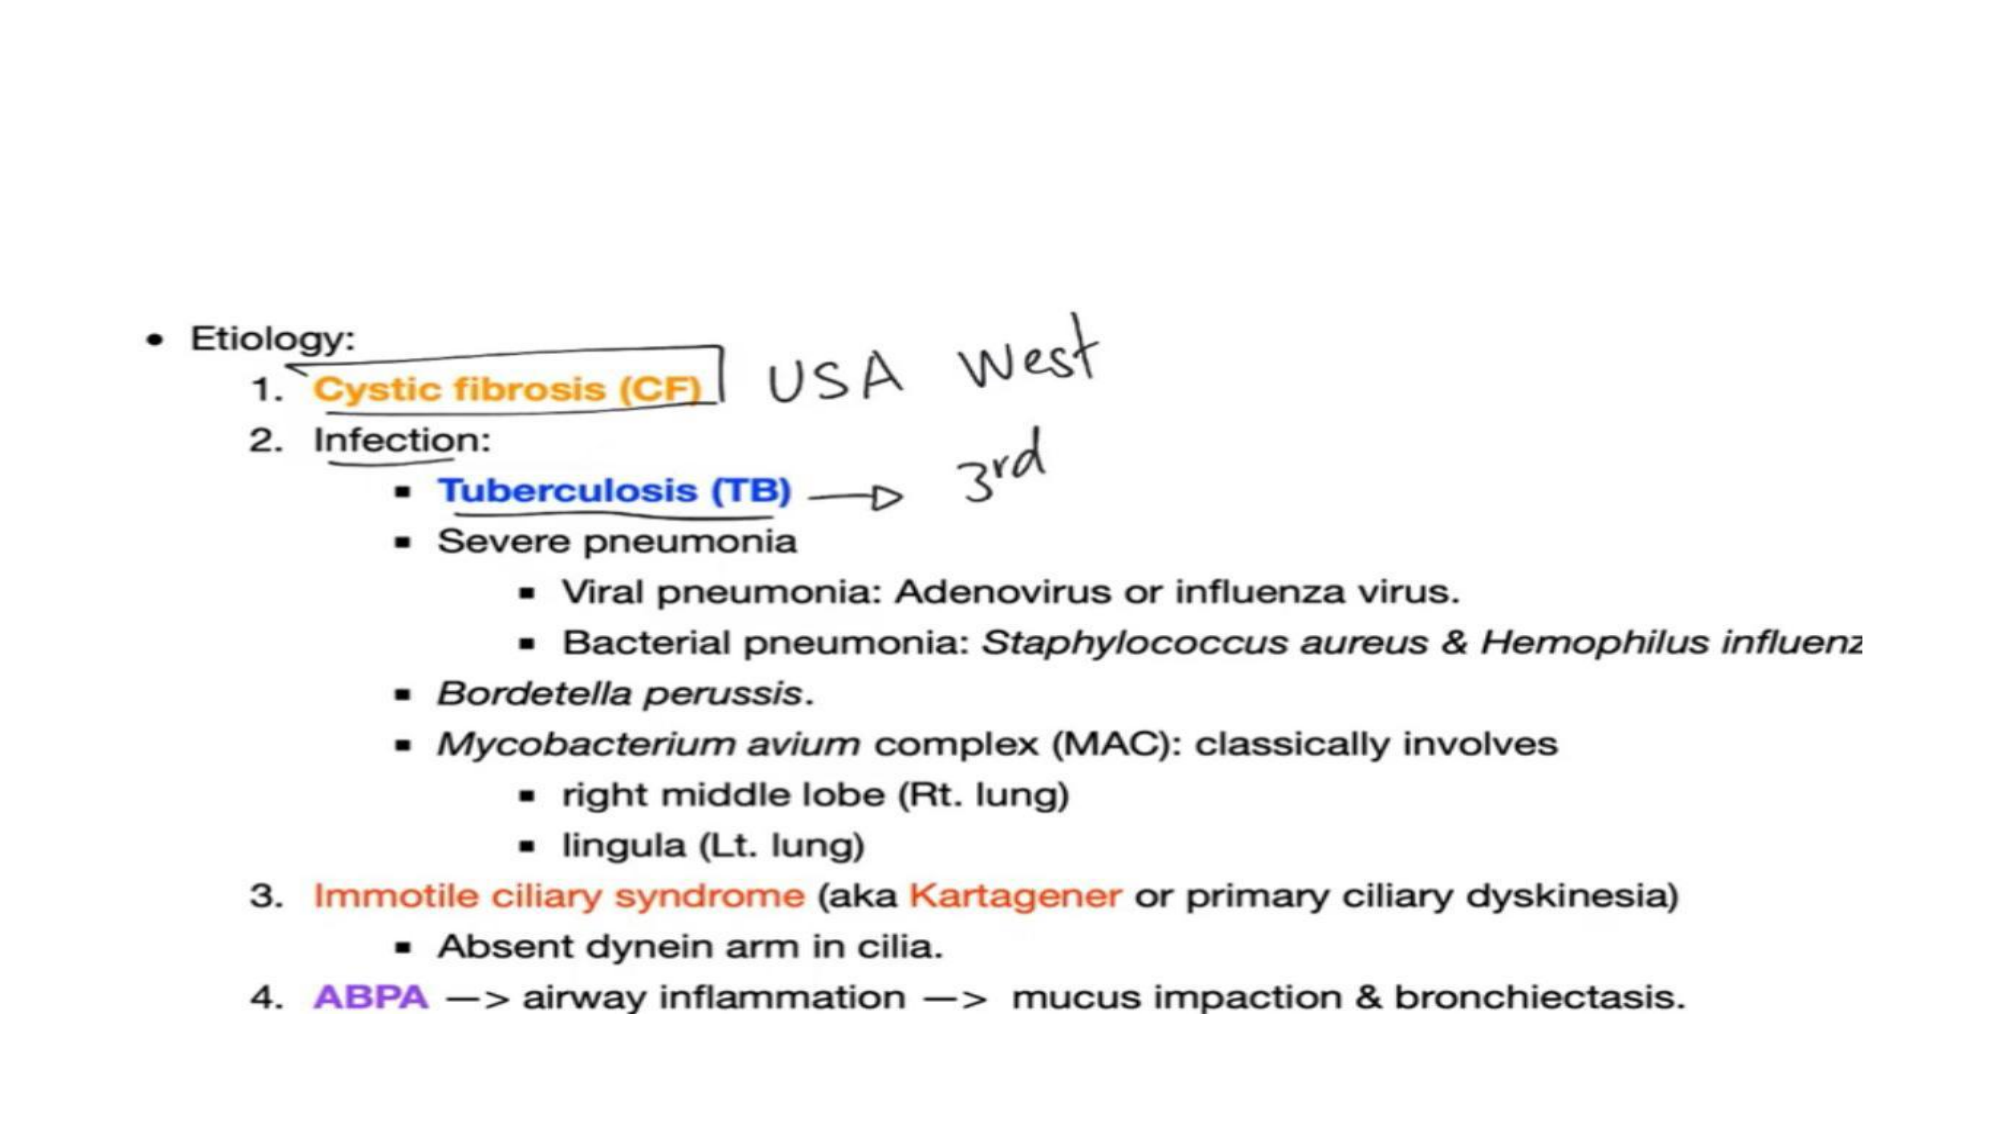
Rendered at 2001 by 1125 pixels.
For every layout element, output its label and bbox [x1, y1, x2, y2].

list [137, 299, 1863, 1014]
